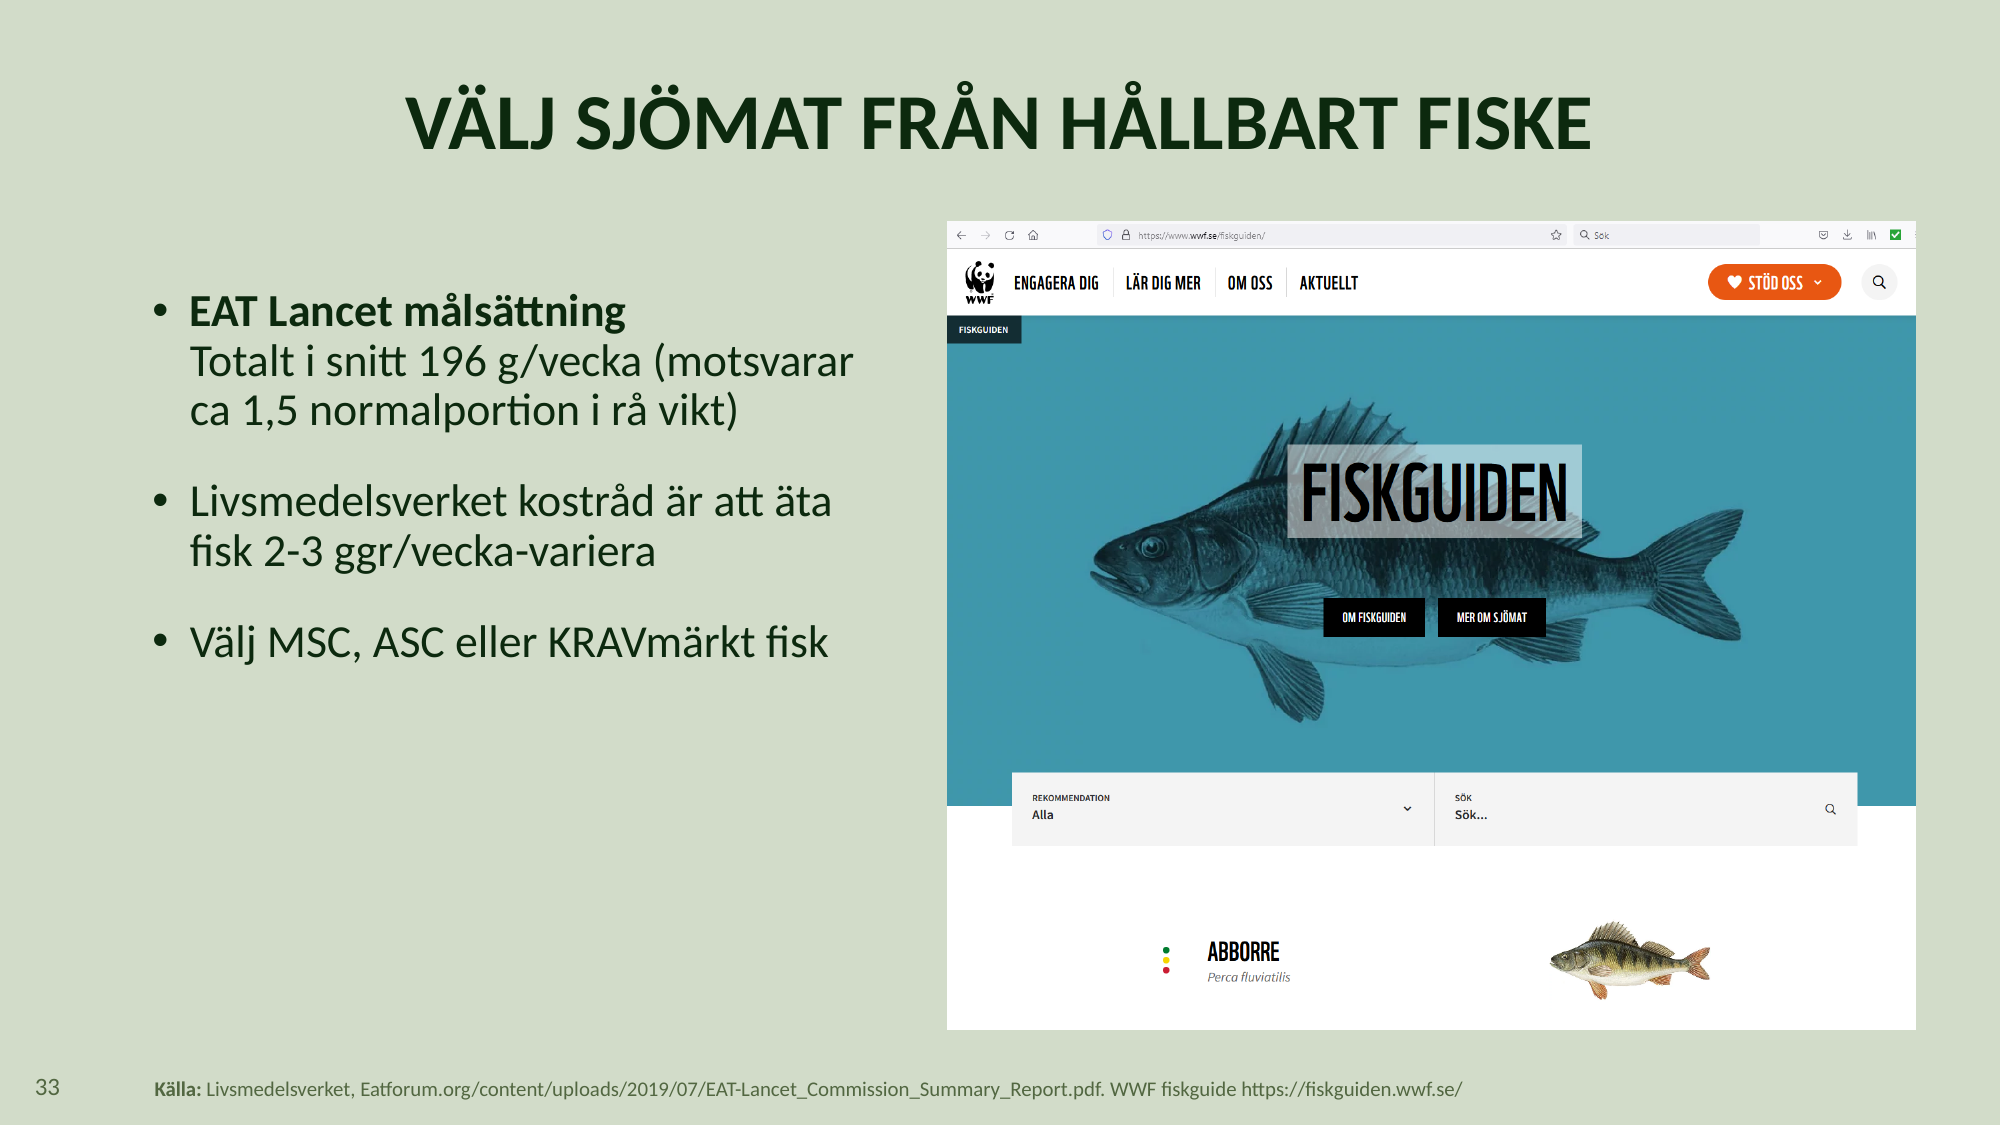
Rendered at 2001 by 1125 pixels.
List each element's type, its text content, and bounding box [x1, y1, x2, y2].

title VÄLJ SJÖMAT FRÅN HÅLLBART FISKE [137, 73, 1863, 292]
picture [946, 221, 1916, 1030]
slide_number 33 [1, 1066, 76, 1105]
text_box Källa: Livsmedelsverket, Eatforum.org/content/uploads/2019/07/EAT-Lancet_Commission_Summary_Report.pdf. WWF fiskguide https://fiskguiden.wwf.se/ [139, 1029, 1613, 1109]
list EAT Lancet målsättning Totalt i snitt 196 g/vecka (motsvarar ca 1,5 normalportion i rå vikt) Livsmedelsverket kostråd är att äta fisk 2-3 ggr/vecka-variera Välj MSC, ASC eller KRAVmärkt fisk [137, 292, 896, 995]
